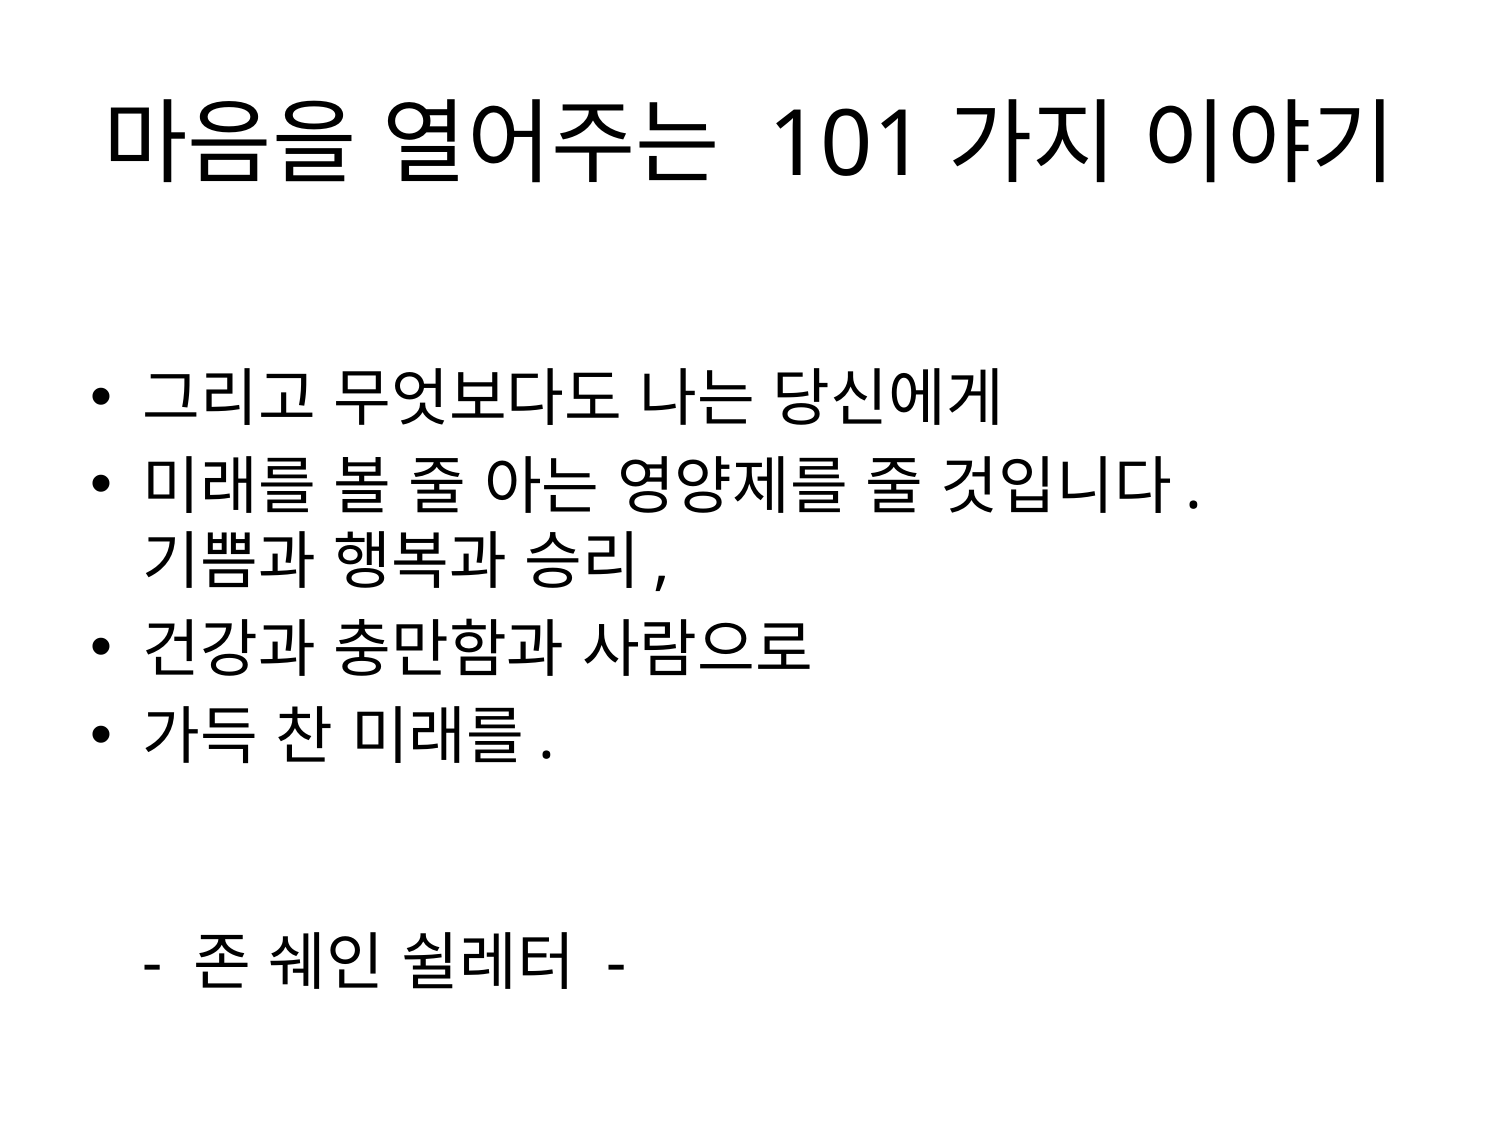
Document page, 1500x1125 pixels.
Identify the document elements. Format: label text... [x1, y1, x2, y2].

list 그리고 무엇보다도 나는 당신에게 미래를 볼 줄 아는 영양제를 줄 것입니다. 기쁨과 행복과 승리, 건강과 충만함과 사람으로 가득 찬 미래를. - 존 쉐인 쉴레터 - [75, 262, 1425, 1005]
title 마음을 열어주는 101가지 이야기 [75, 45, 1425, 233]
